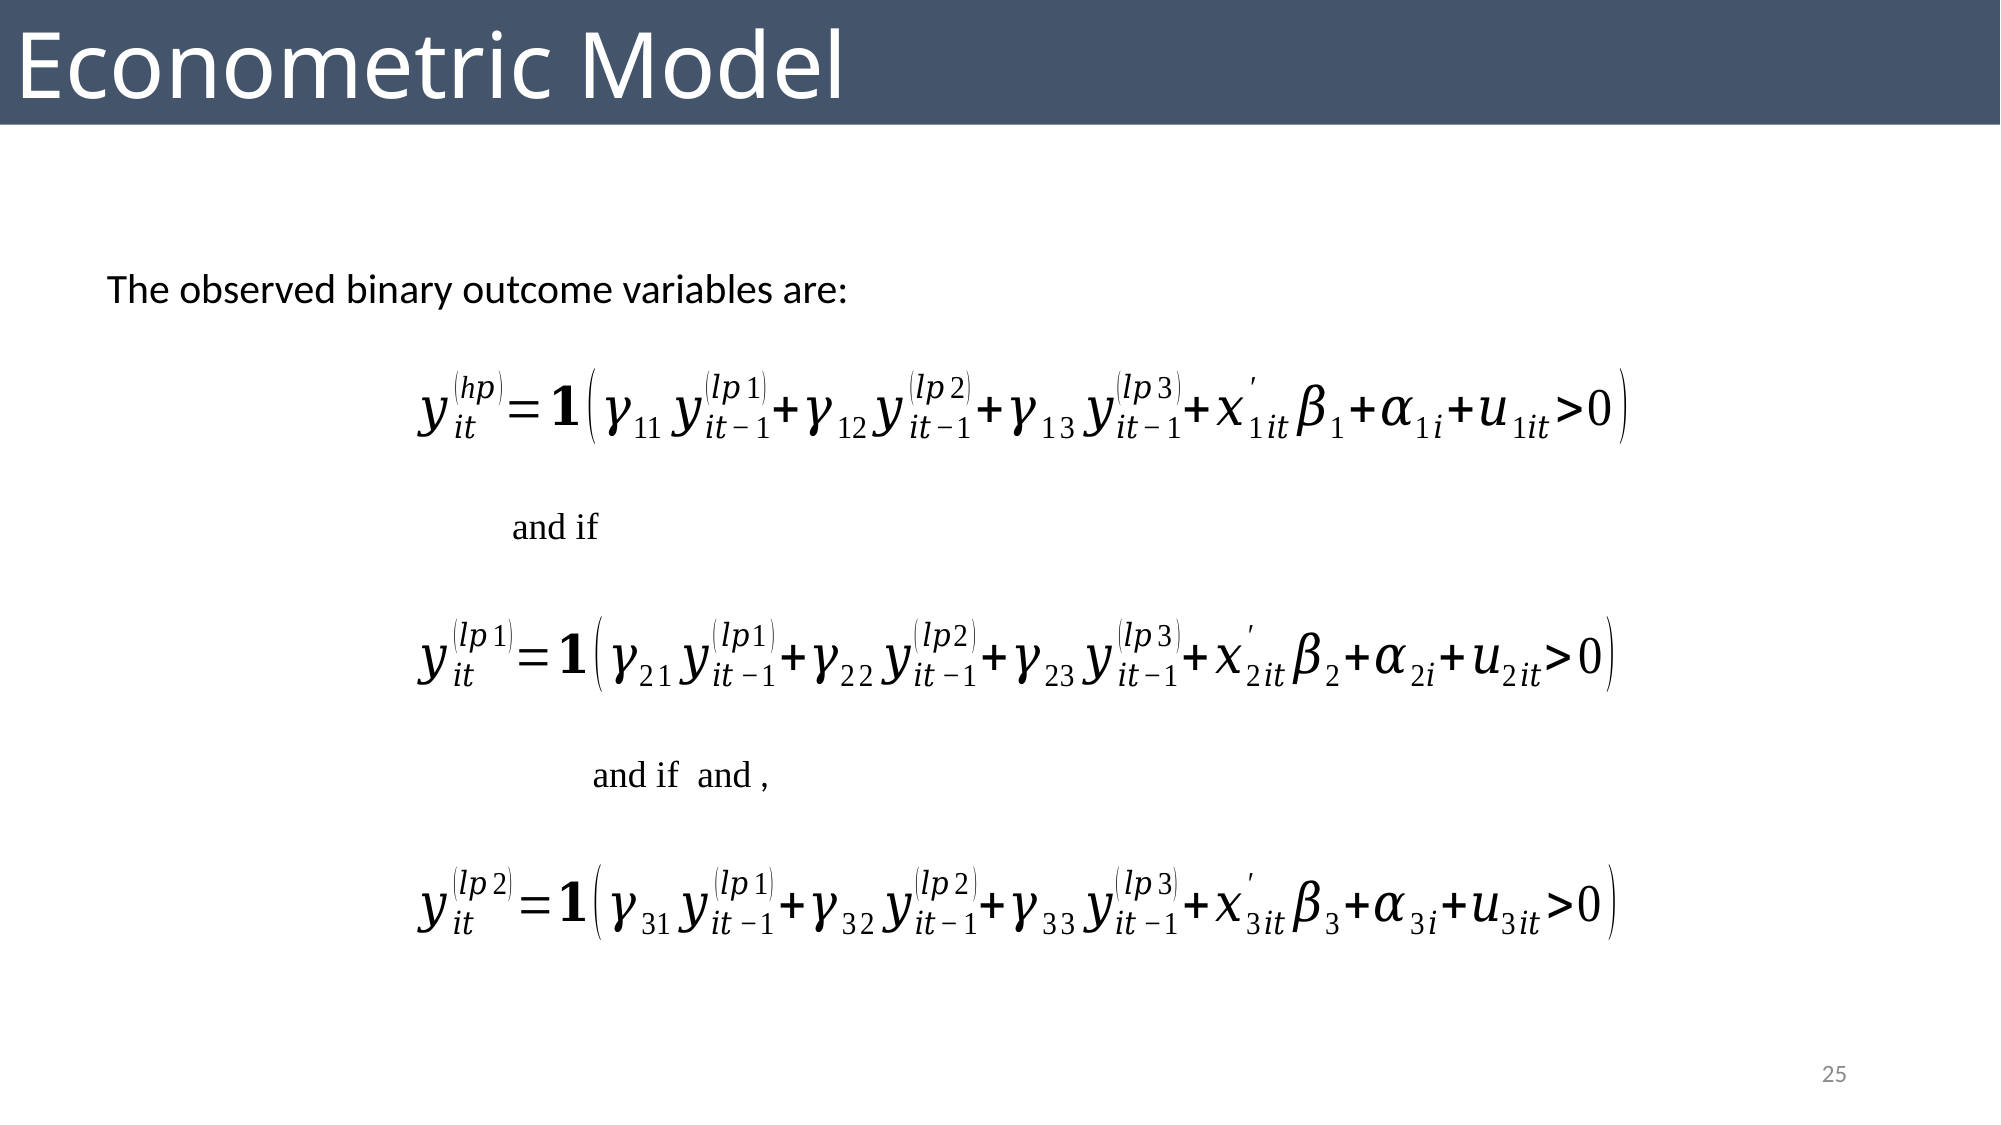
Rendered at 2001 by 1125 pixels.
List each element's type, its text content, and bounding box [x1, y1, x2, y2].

text_box Econometric Model [0, 0, 2000, 125]
slide_number 25 [1412, 1042, 1863, 1103]
text_box The observed binary outcome variables are: [92, 253, 865, 319]
